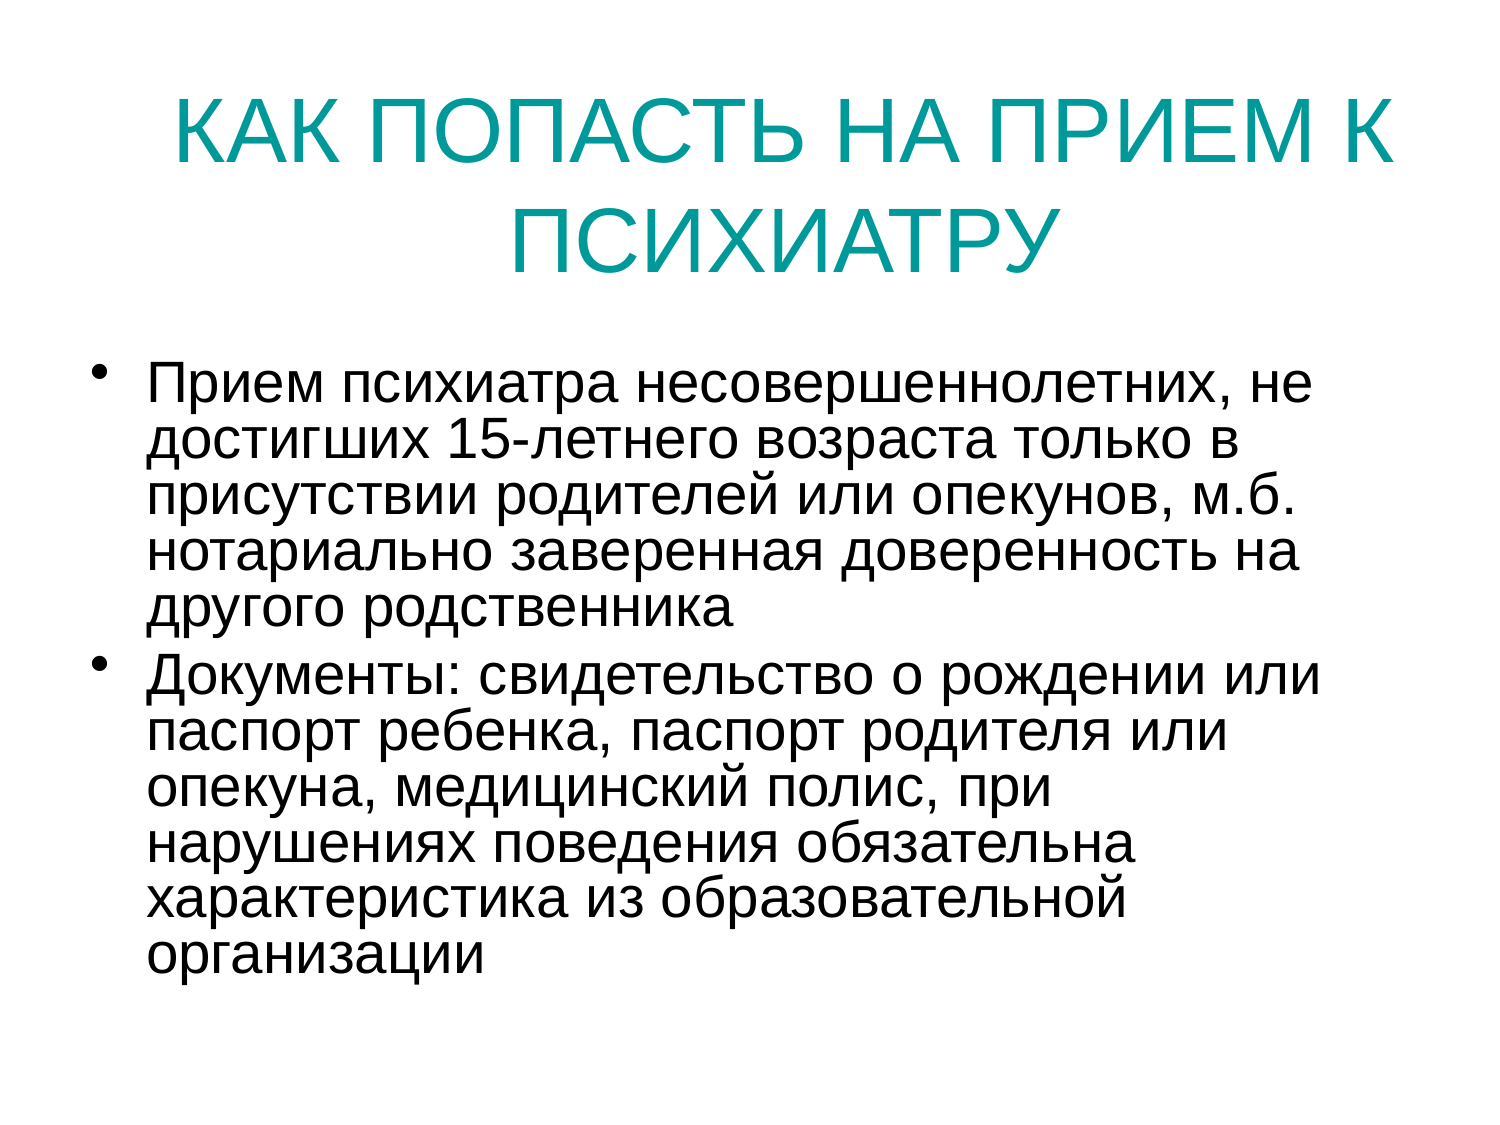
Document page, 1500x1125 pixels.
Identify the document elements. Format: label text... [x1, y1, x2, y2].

title КАК ПОПАСТЬ НА ПРИЕМ К ПСИХИАТРУ [147, 30, 1423, 331]
list Прием психиатра несовершеннолетних, не достигших 15-летнего возраста только в присутствии родителей или опекунов, м.б. нотариально заверенная доверенность на другого родственника Документы: свидетельство о рождении или паспорт ребенка, паспорт родителя или опекуна, медицинский полис, при нарушениях поведения обязательна характеристика из образовательной организации [74, 349, 1412, 1006]
